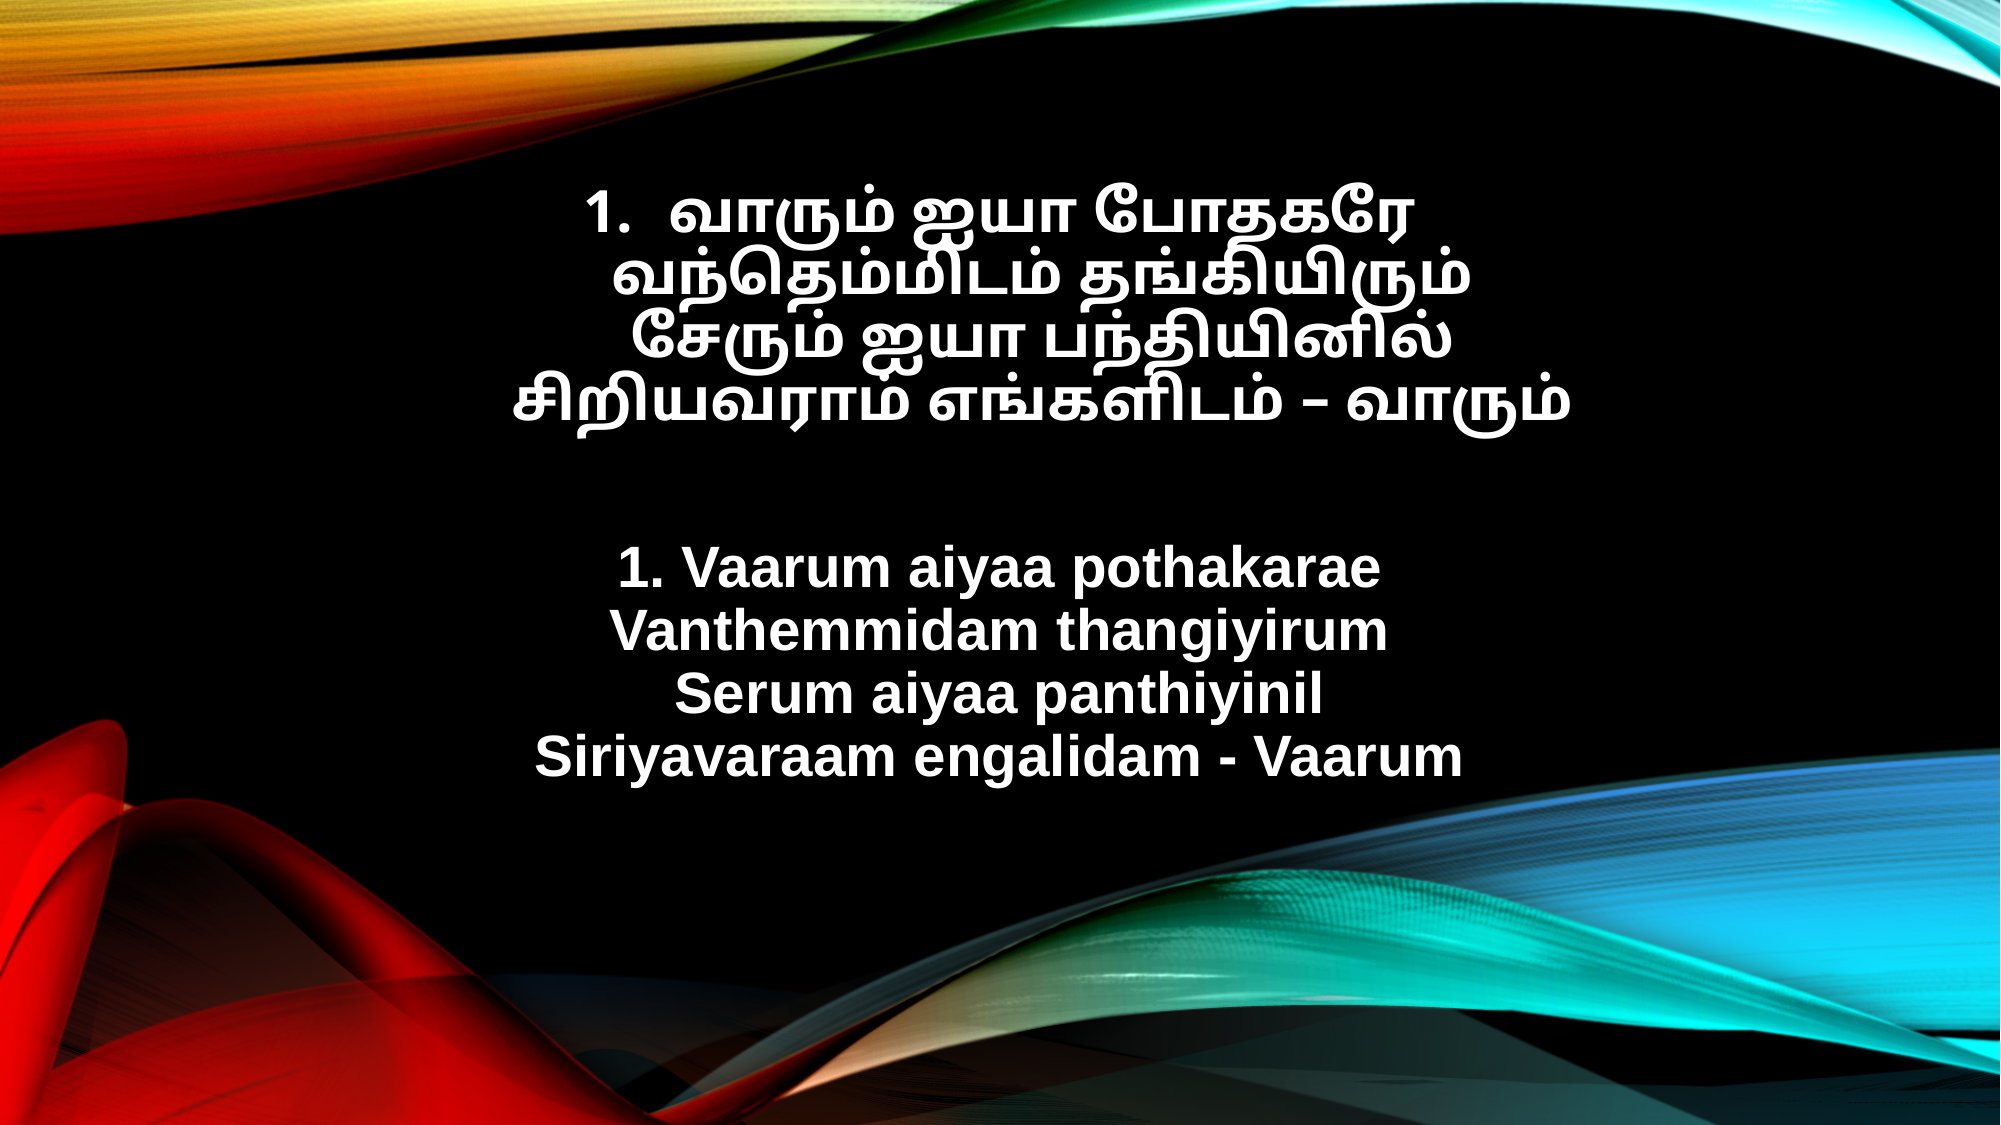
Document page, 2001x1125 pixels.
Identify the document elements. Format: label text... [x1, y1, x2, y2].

subtitle வாரும் ஐயா போதகரே வந்தெம்மிடம் தங்கியிரும் சேரும் ஐயா பந்தியினில் சிறியவராம் எங்களிடம் – வாரும் 1. Vaarum aiyaa pothakarae Vanthemmidam thangiyirum Serum aiyaa panthiyinil Siriyavaraam engalidam - Vaarum [0, 0, 2000, 1125]
